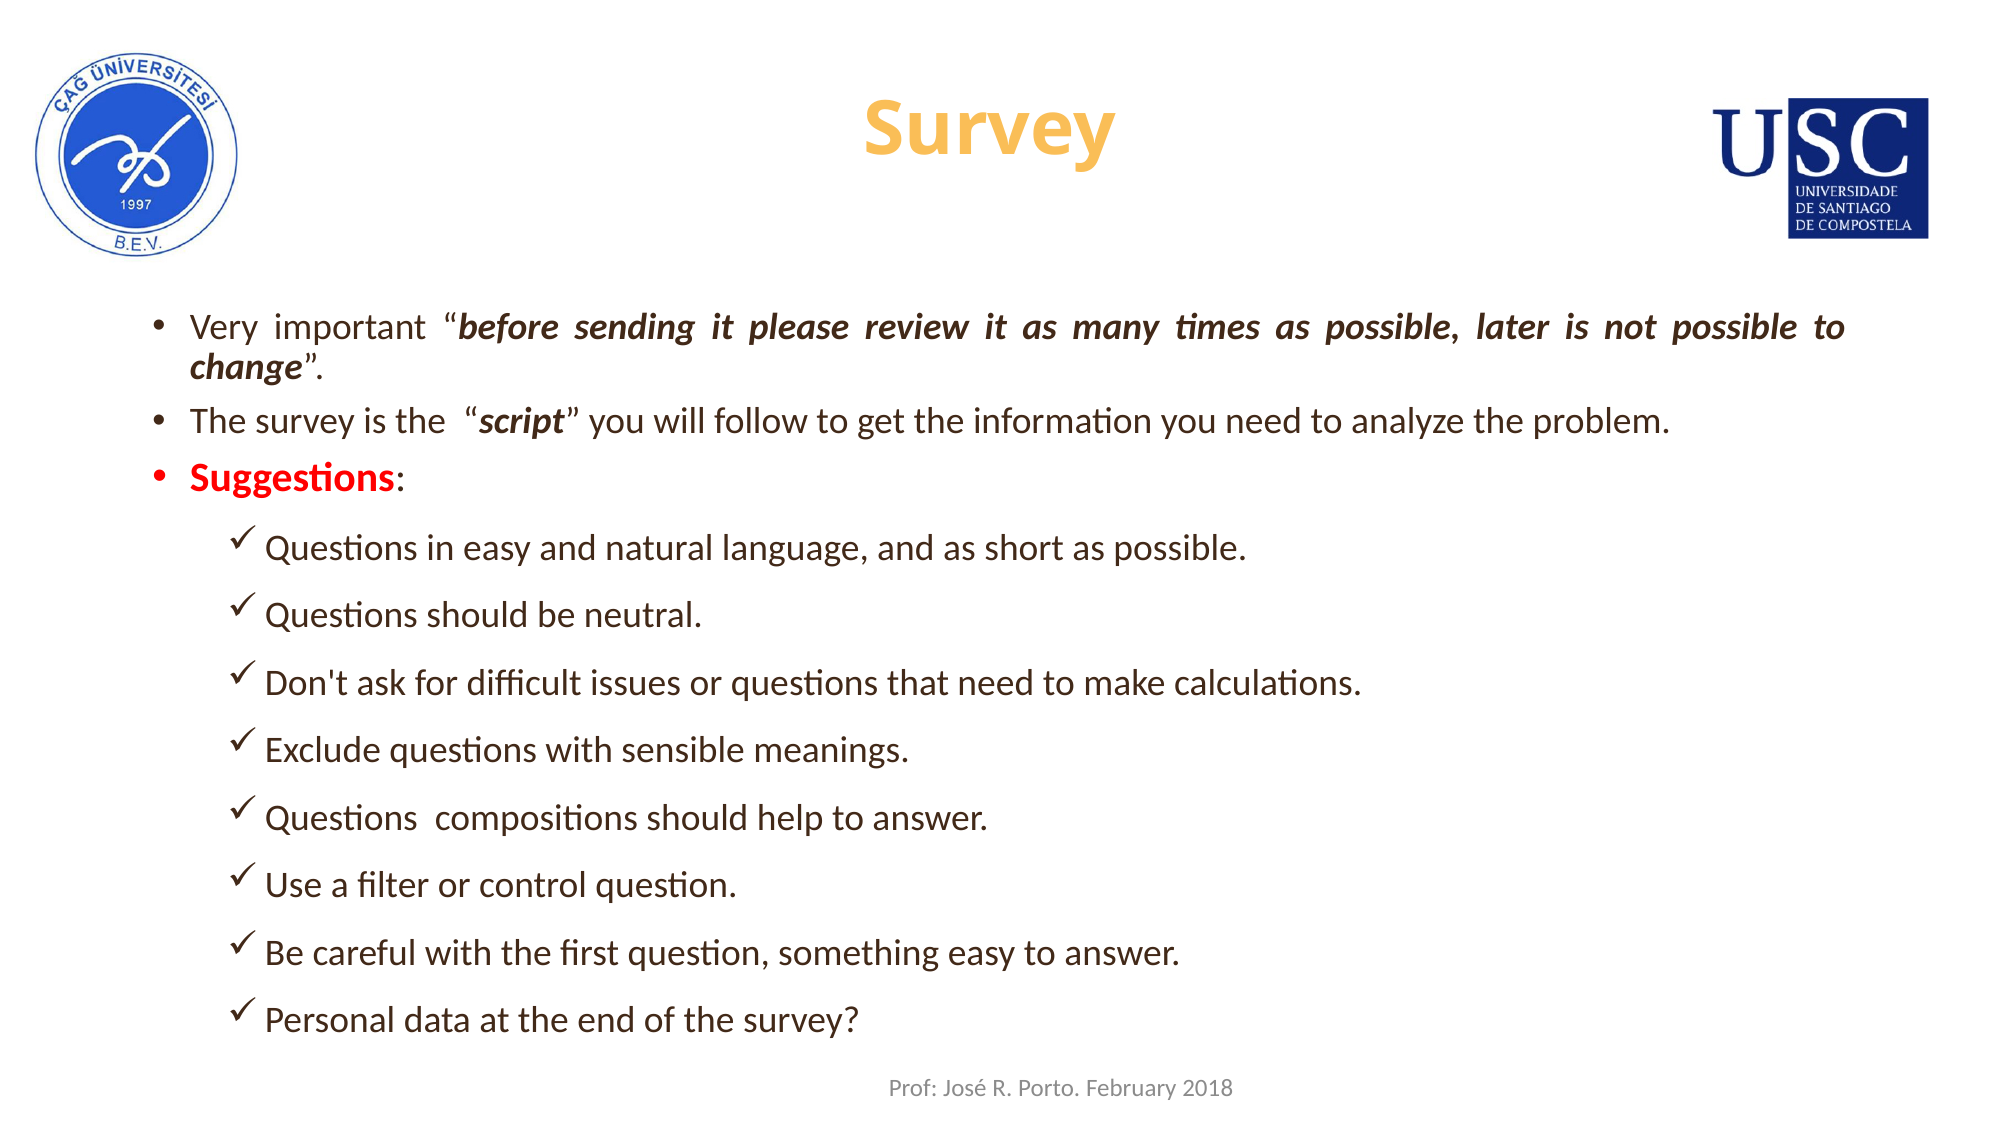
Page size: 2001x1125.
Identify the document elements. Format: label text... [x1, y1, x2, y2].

text_box Prof: José R. Porto. February 2018 [873, 1064, 1249, 1109]
picture [15, 32, 260, 278]
picture [1712, 98, 1929, 239]
list Very important “before sending it please review it as many times as possible, later is not possible to change”. The survey is the “script” you will follow to get the information you need to analyze the problem. Suggestions: Questions in easy and natural language, and as short as possible. Questions should be neutral. Don't ask for difficult issues or questions that need to make calculations. Exclude questions with sensible meanings. Questions compositions should help to answer. Use a filter or control question. Be careful with the first question, something easy to answer. Personal data at the end of the survey? [137, 299, 1863, 1014]
title Survey [282, 59, 1698, 200]
